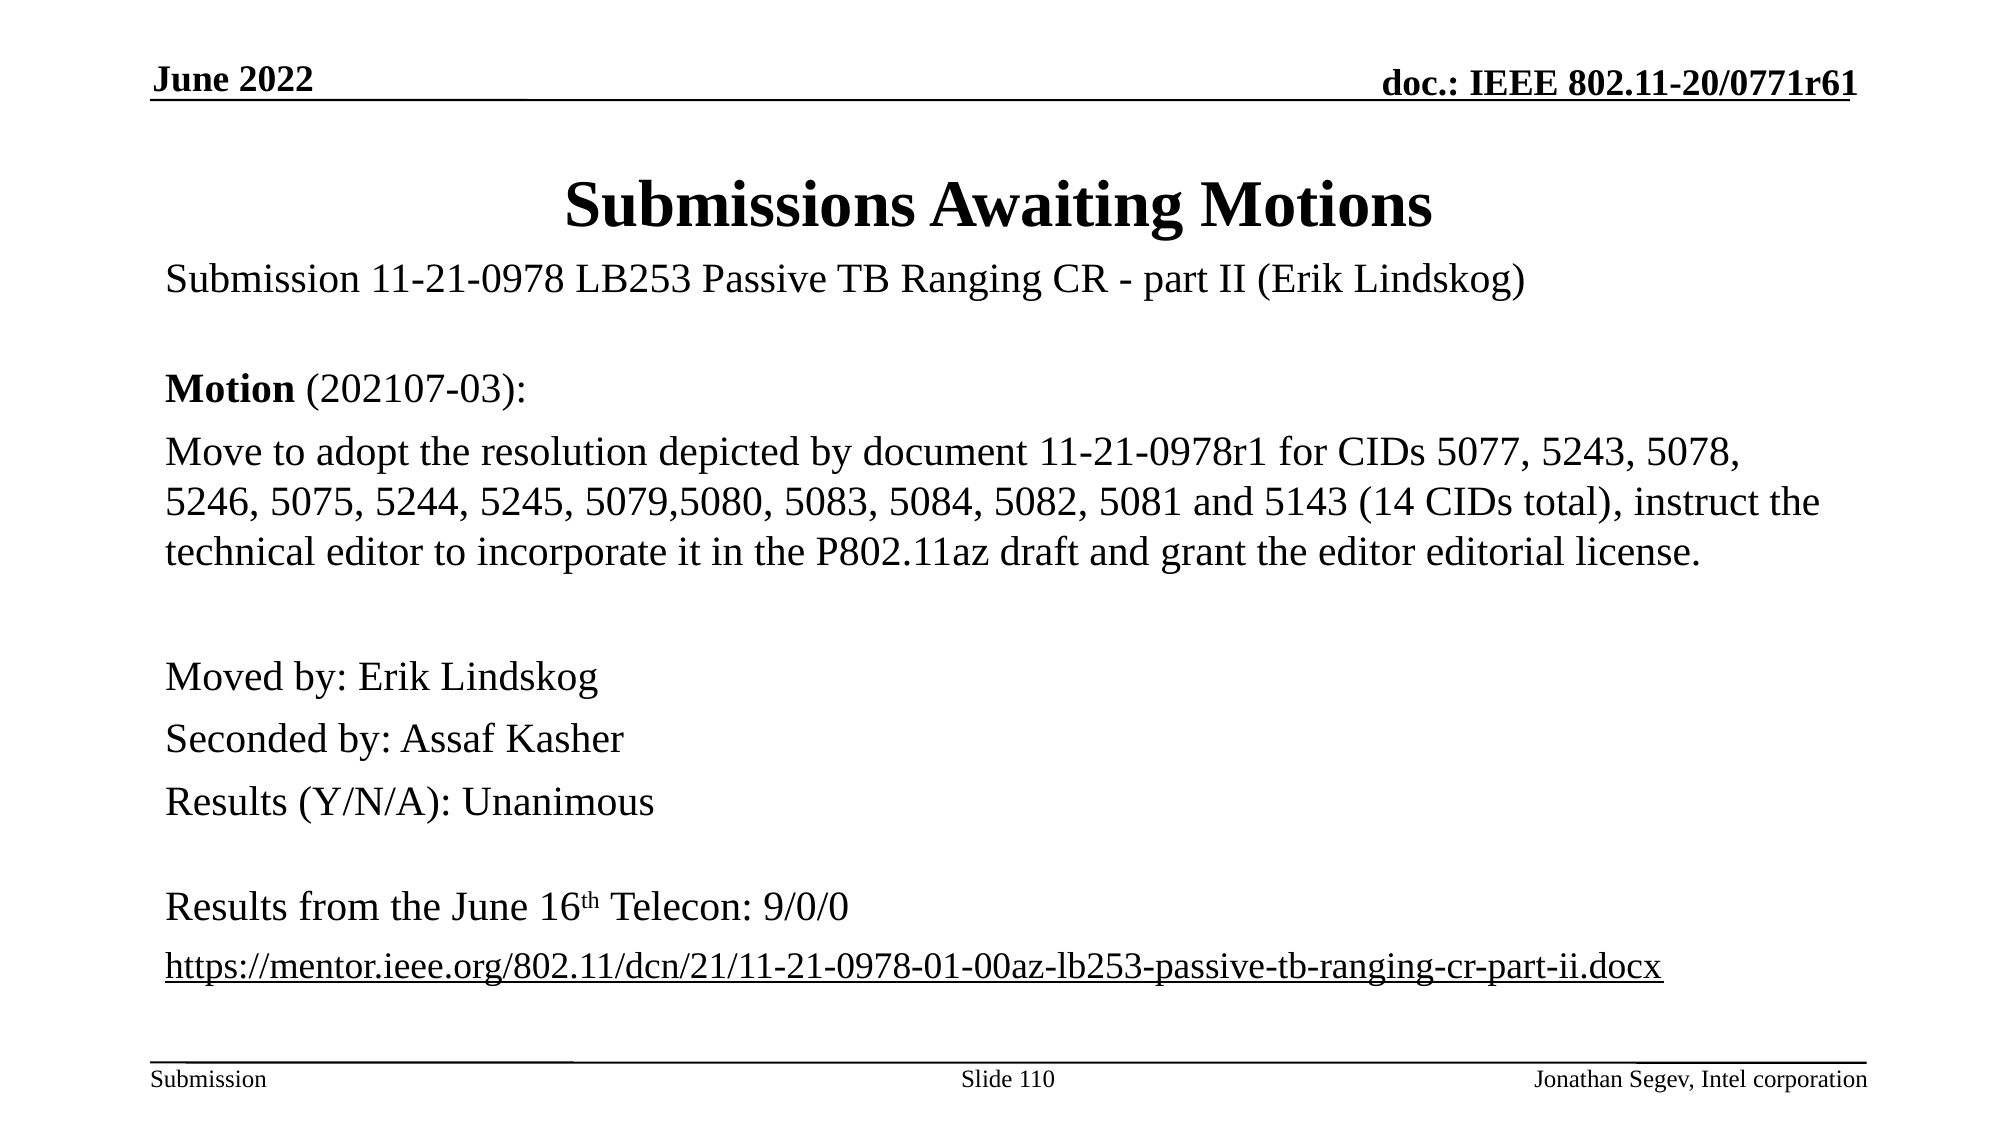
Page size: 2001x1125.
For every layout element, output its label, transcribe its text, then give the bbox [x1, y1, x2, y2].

title Submissions Awaiting Motions [149, 112, 1850, 243]
slide_number Slide 110 [950, 1061, 1067, 1123]
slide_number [152, 54, 563, 100]
list Submission 11-21-0978 LB253 Passive TB Ranging CR - part II (Erik Lindskog) Motion (202107-03): Move to adopt the resolution depicted by document 11-21-0978r1 for CIDs 5077, 5243, 5078, 5246, 5075, 5244, 5245, 5079,5080, 5083, 5084, 5082, 5081 and 5143 (14 CIDs total), instruct the technical editor to incorporate it in the P802.11az draft and grant the editor editorial license. Moved by: Erik Lindskog Seconded by: Assaf Kasher Results (Y/N/A): Unanimous Results from the June 16th Telecon: 9/0/0 https://mentor.ieee.org/802.11/dcn/21/11-21-0978-01-00az-lb253-passive-tb-ranging-cr-part-ii.docx [149, 243, 1850, 1000]
footer Jonathan Segev, Intel corporation [1171, 1061, 1869, 1093]
